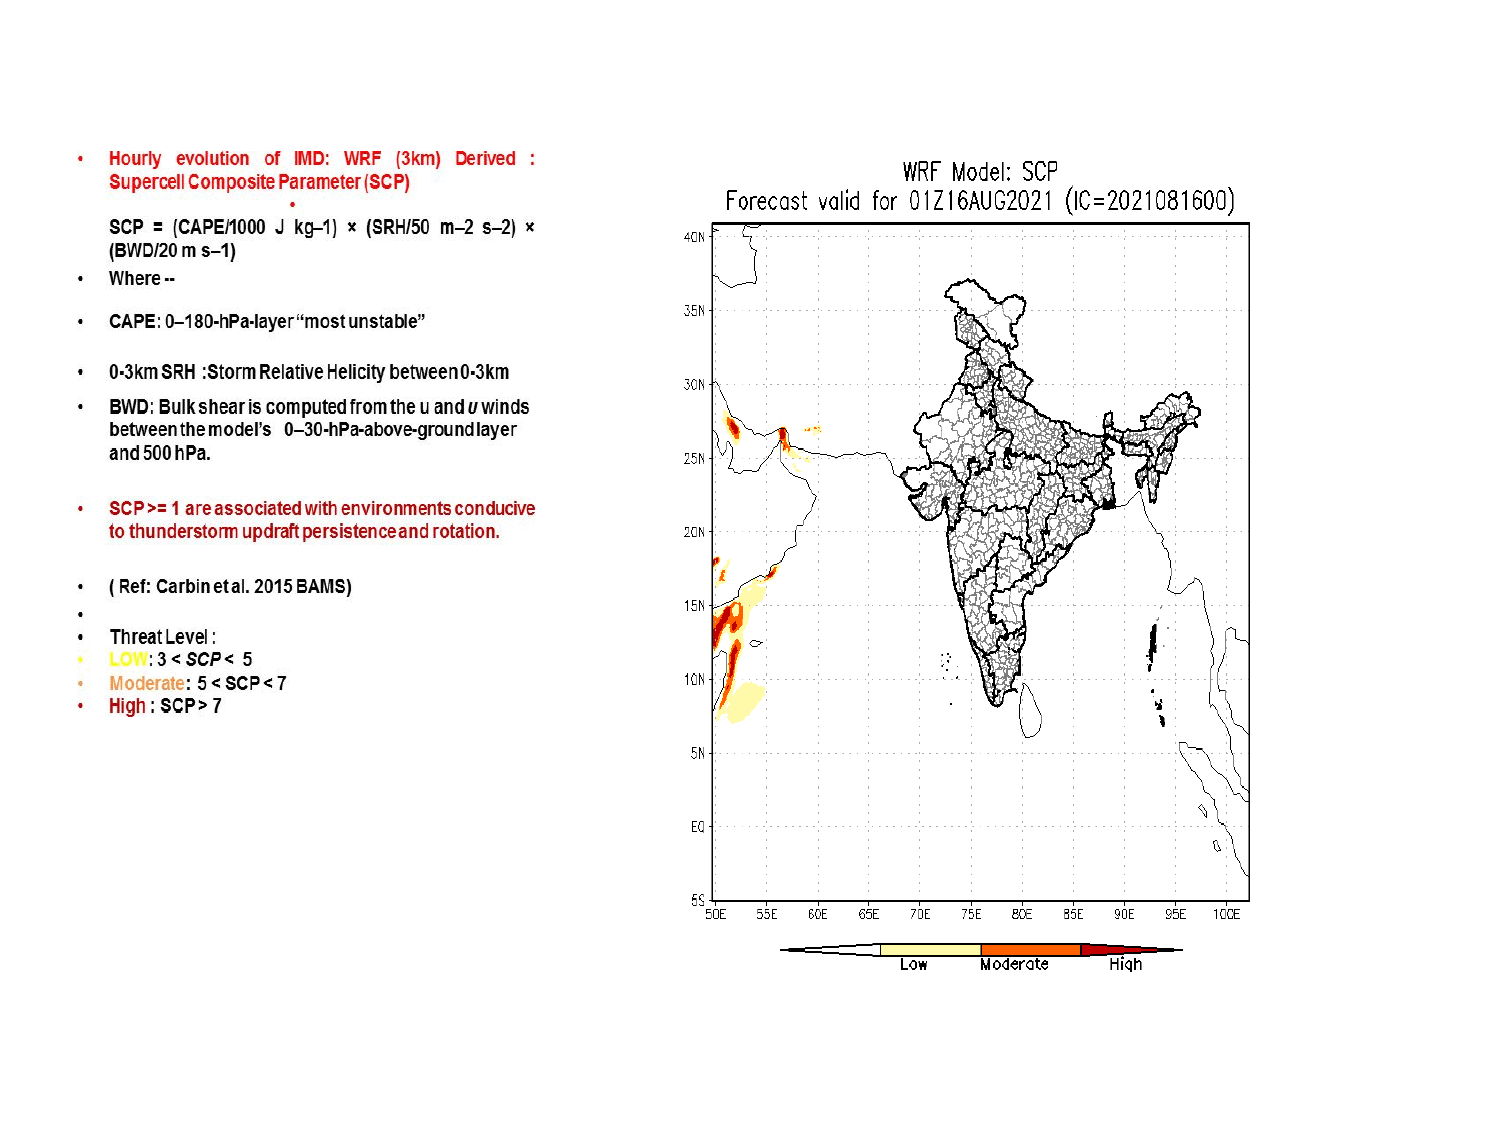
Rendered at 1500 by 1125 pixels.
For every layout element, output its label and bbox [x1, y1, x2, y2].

picture [74, 149, 1426, 976]
